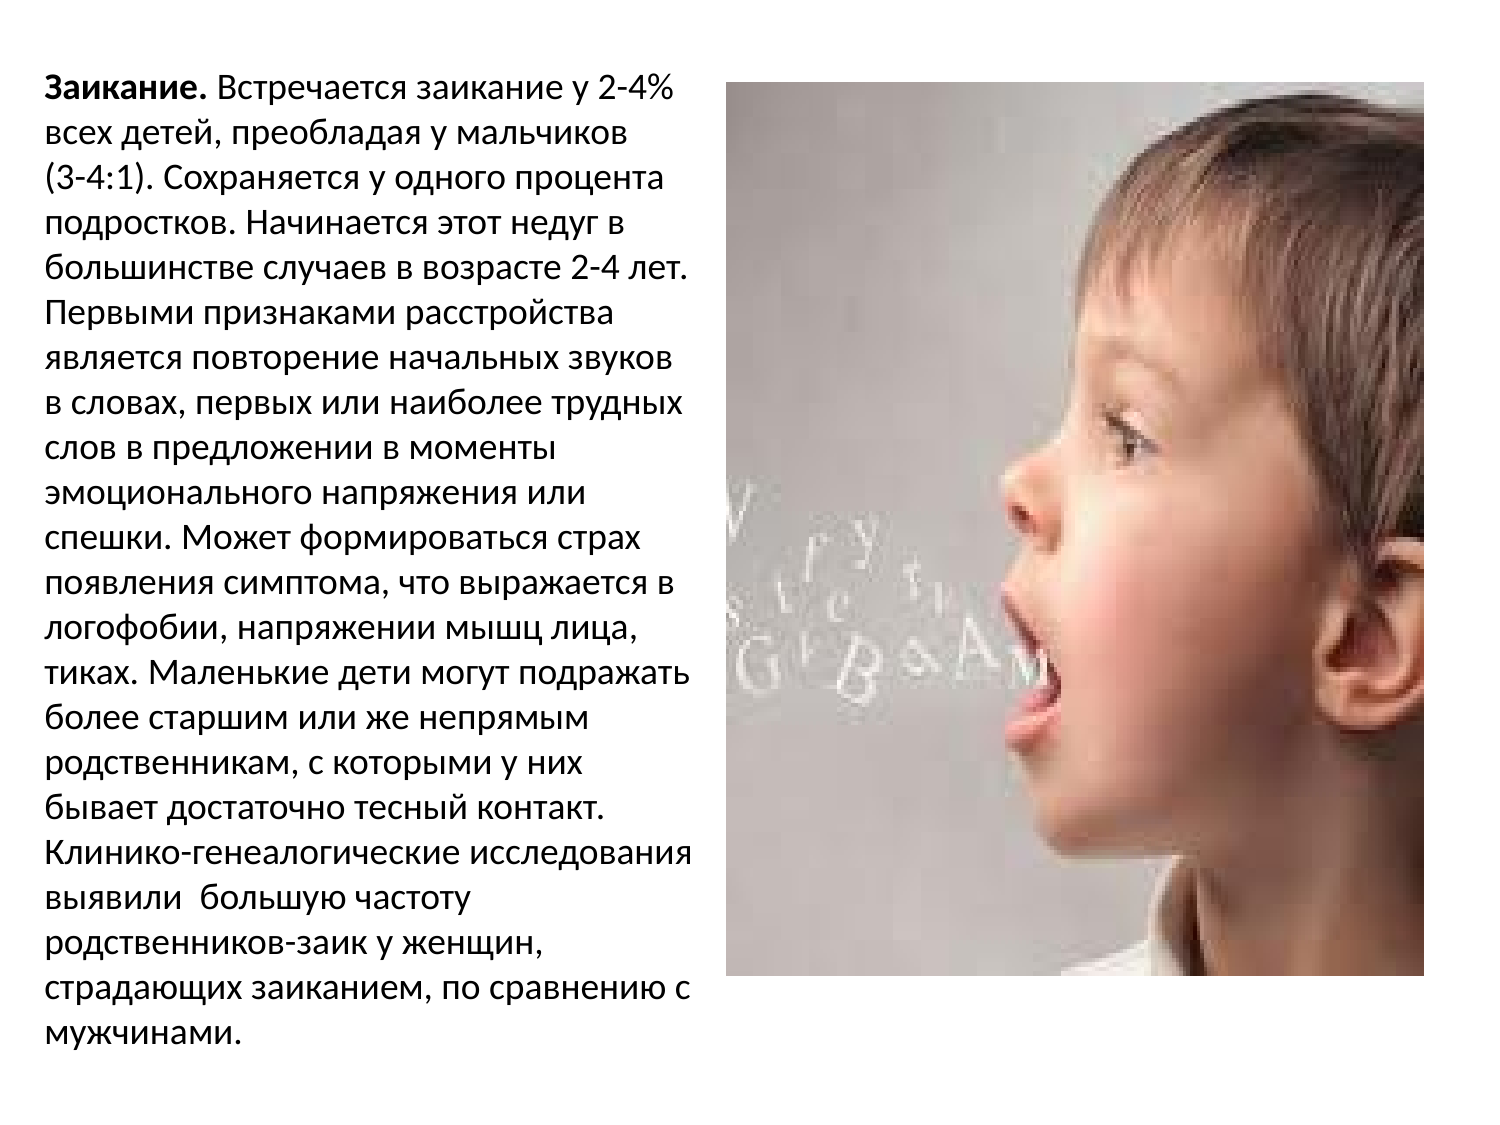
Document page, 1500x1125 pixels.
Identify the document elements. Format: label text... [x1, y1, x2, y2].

list Заикание. Встречается заикание у 2-4% всех детей, преобладая у мальчиков (3-4:1). Сохраняется у одного процента подростков. Начинается этот недуг в большинстве случаев в возрасте 2-4 лет. Первыми признаками расстройства является повторение начальных звуков в словах, первых или наиболее трудных слов в предложении в моменты эмоционального напряжения или спешки. Может формироваться страх появления симптома, что выражается в логофобии, напряжении мышц лица, тиках. Маленькие дети могут подражать более старшим или же непрямым родственникам, с которыми у них бывает достаточно тесный контакт. Клинико-генеалогические исследования выявили большую частоту родственников-заик у женщин, страдающих заиканием, по сравнению с мужчинами. [29, 54, 715, 1083]
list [726, 82, 1424, 977]
